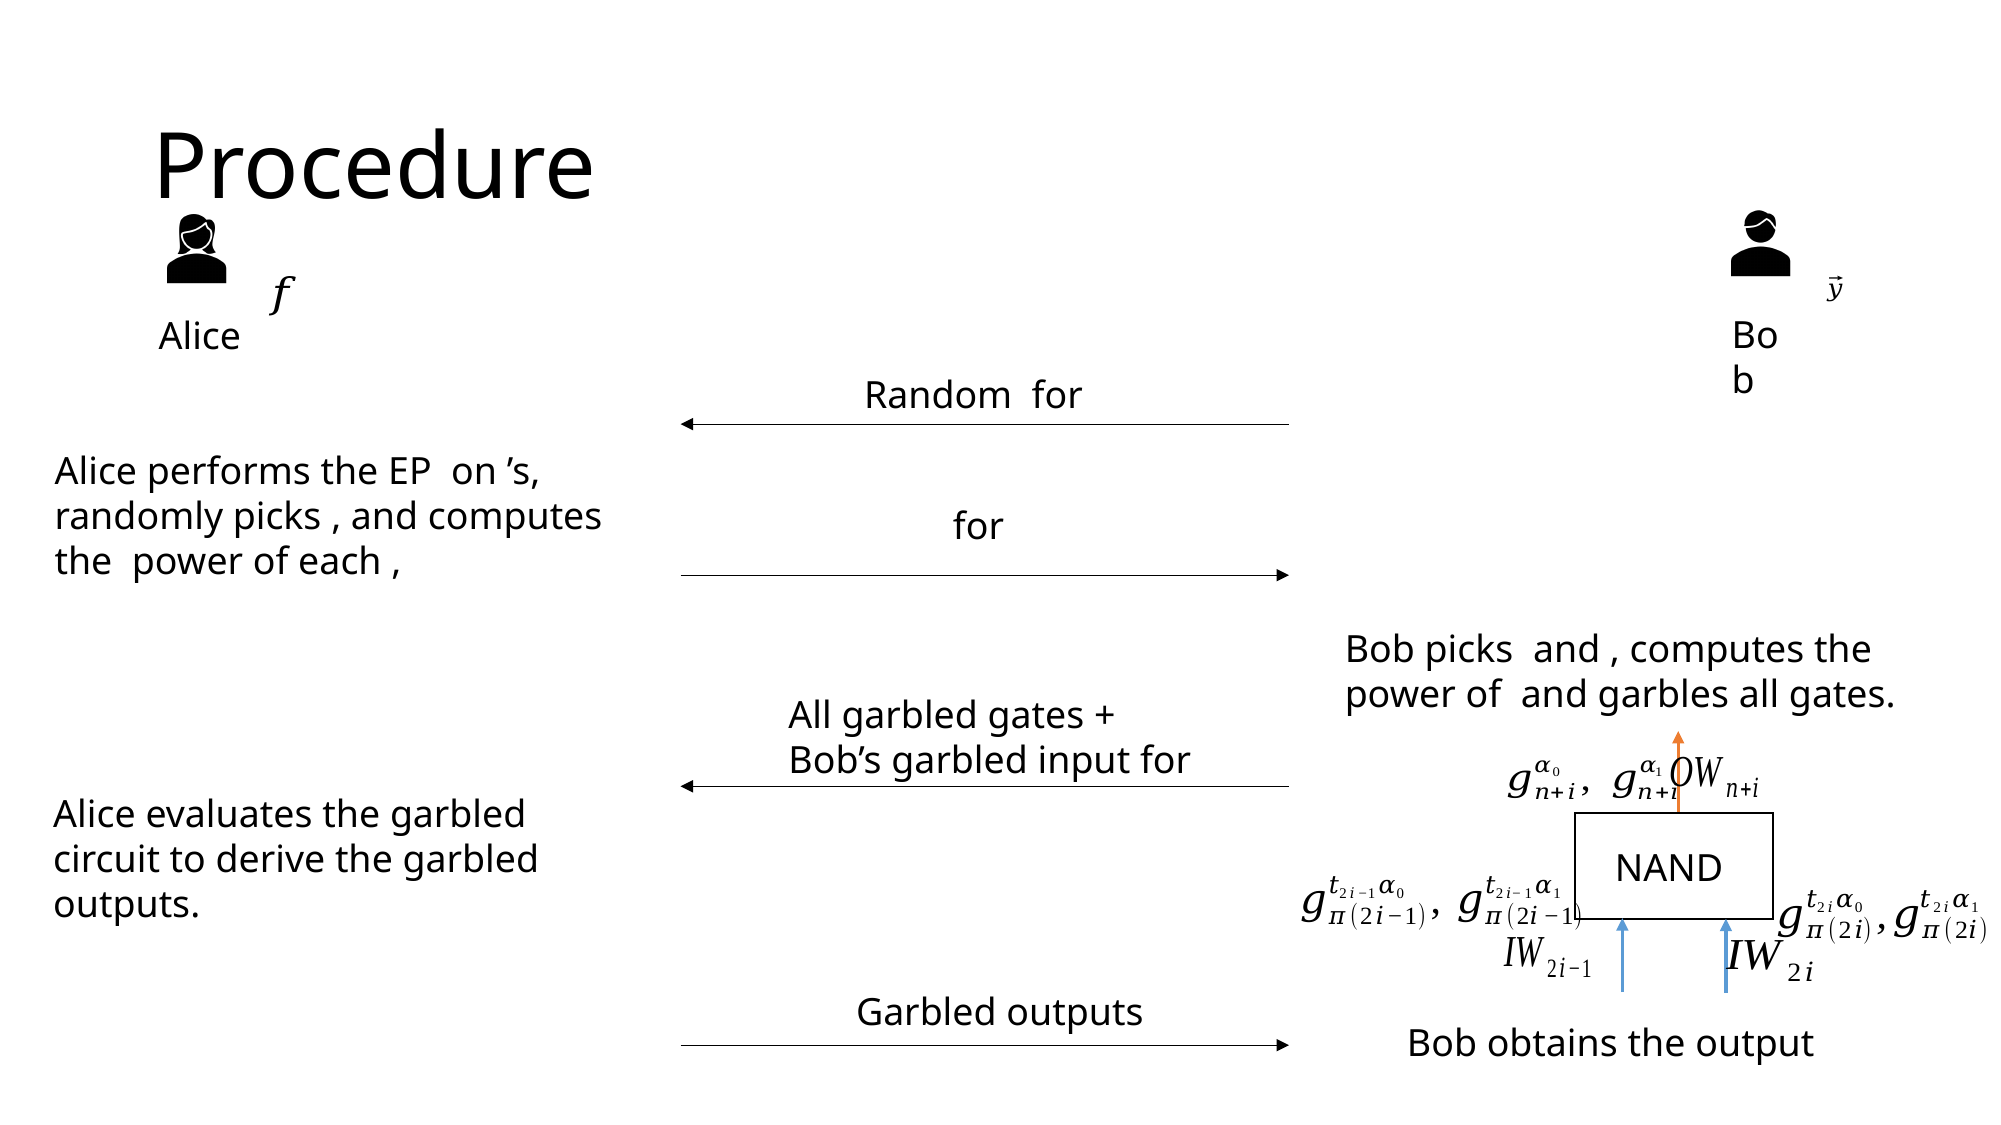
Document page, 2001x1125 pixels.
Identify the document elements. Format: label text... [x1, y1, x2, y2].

picture [152, 207, 241, 297]
picture [1716, 200, 1805, 289]
text_box Garbled outputs [773, 980, 1227, 1041]
text_box Alice evaluates the garbled circuit to derive the garbled outputs. [38, 782, 650, 933]
text_box Bob [1716, 303, 1812, 409]
title Procedure [137, 59, 1863, 278]
text_box Alice [143, 304, 364, 365]
